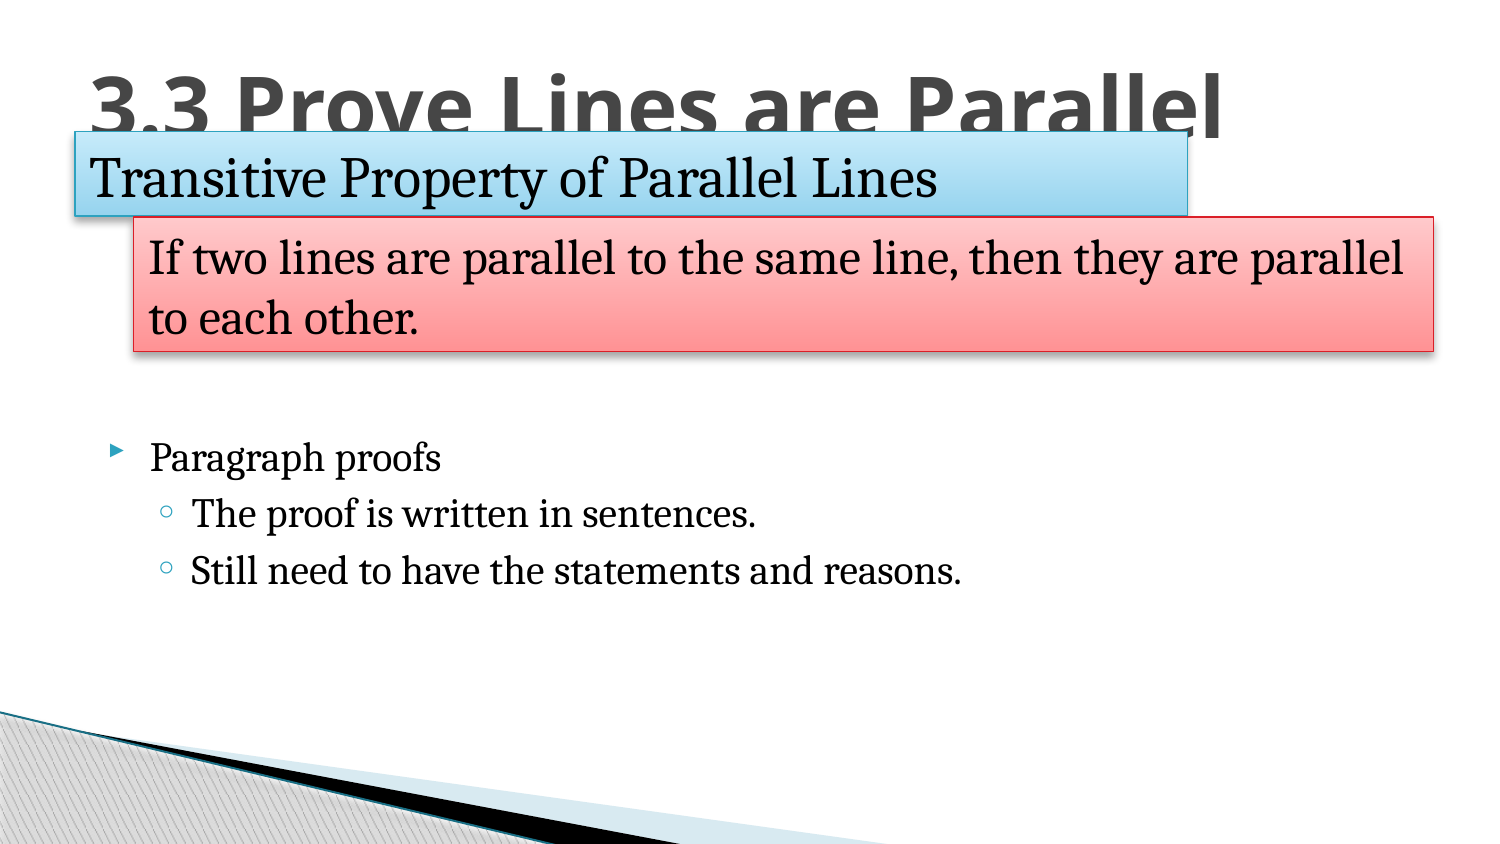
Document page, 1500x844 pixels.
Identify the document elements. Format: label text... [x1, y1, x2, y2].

list Paragraph proofs The proof is written in sentences. Still need to have the statements and reasons. [75, 421, 1425, 740]
title 3.3 Prove Lines are Parallel [75, 33, 1425, 175]
text_box Transitive Property of Parallel Lines [74, 131, 1188, 217]
text_box If two lines are parallel to the same line, then they are parallel to each other. [133, 216, 1434, 352]
